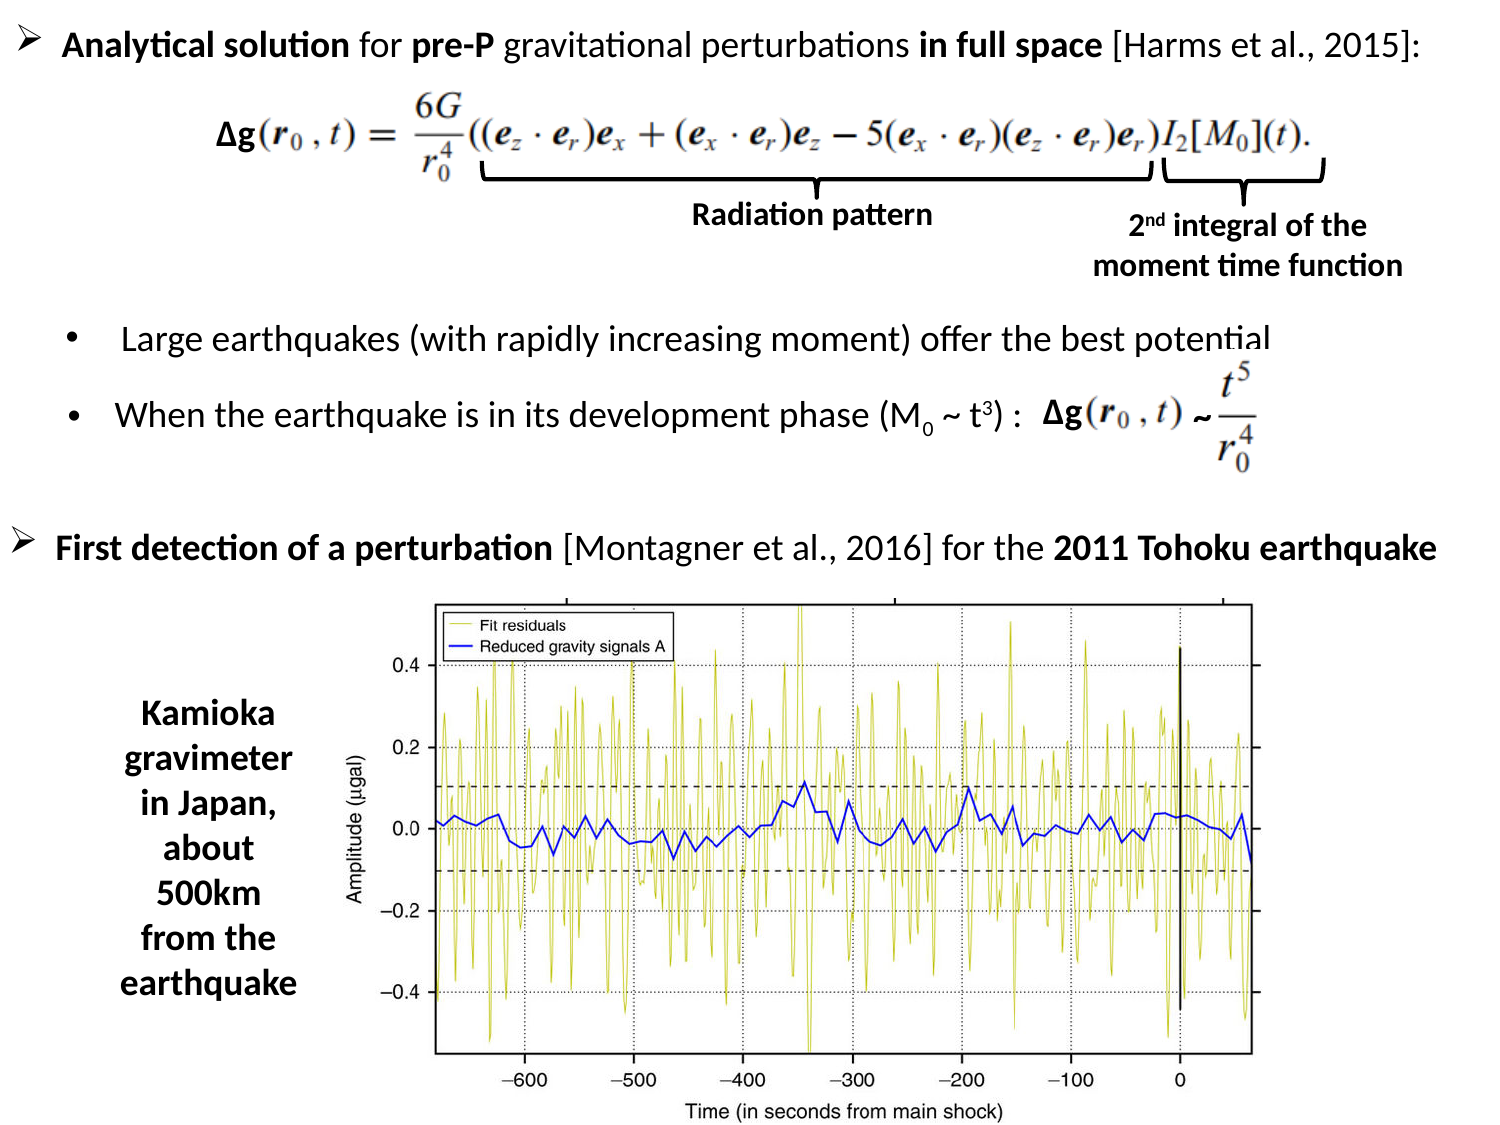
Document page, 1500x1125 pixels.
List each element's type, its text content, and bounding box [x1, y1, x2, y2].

picture [336, 597, 1265, 1125]
text_box Analytical solution for pre-P gravitational perturbations in full space [Harms et al., 2015]: [0, 12, 1471, 73]
text_box First detection of a perturbation [Montagner et al., 2016] for the 2011 Tohoku earthquake [0, 515, 1500, 575]
text_box When the earthquake is in its development phase (M0 ~ t3) : [53, 382, 1022, 449]
text_box Kamioka gravimeter in Japan, about 500km from the earthquake [104, 680, 313, 1011]
text_box Large earthquakes (with rapidly increasing moment) offer the best potential [50, 306, 1299, 366]
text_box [200, 89, 1424, 293]
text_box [1027, 349, 1270, 512]
